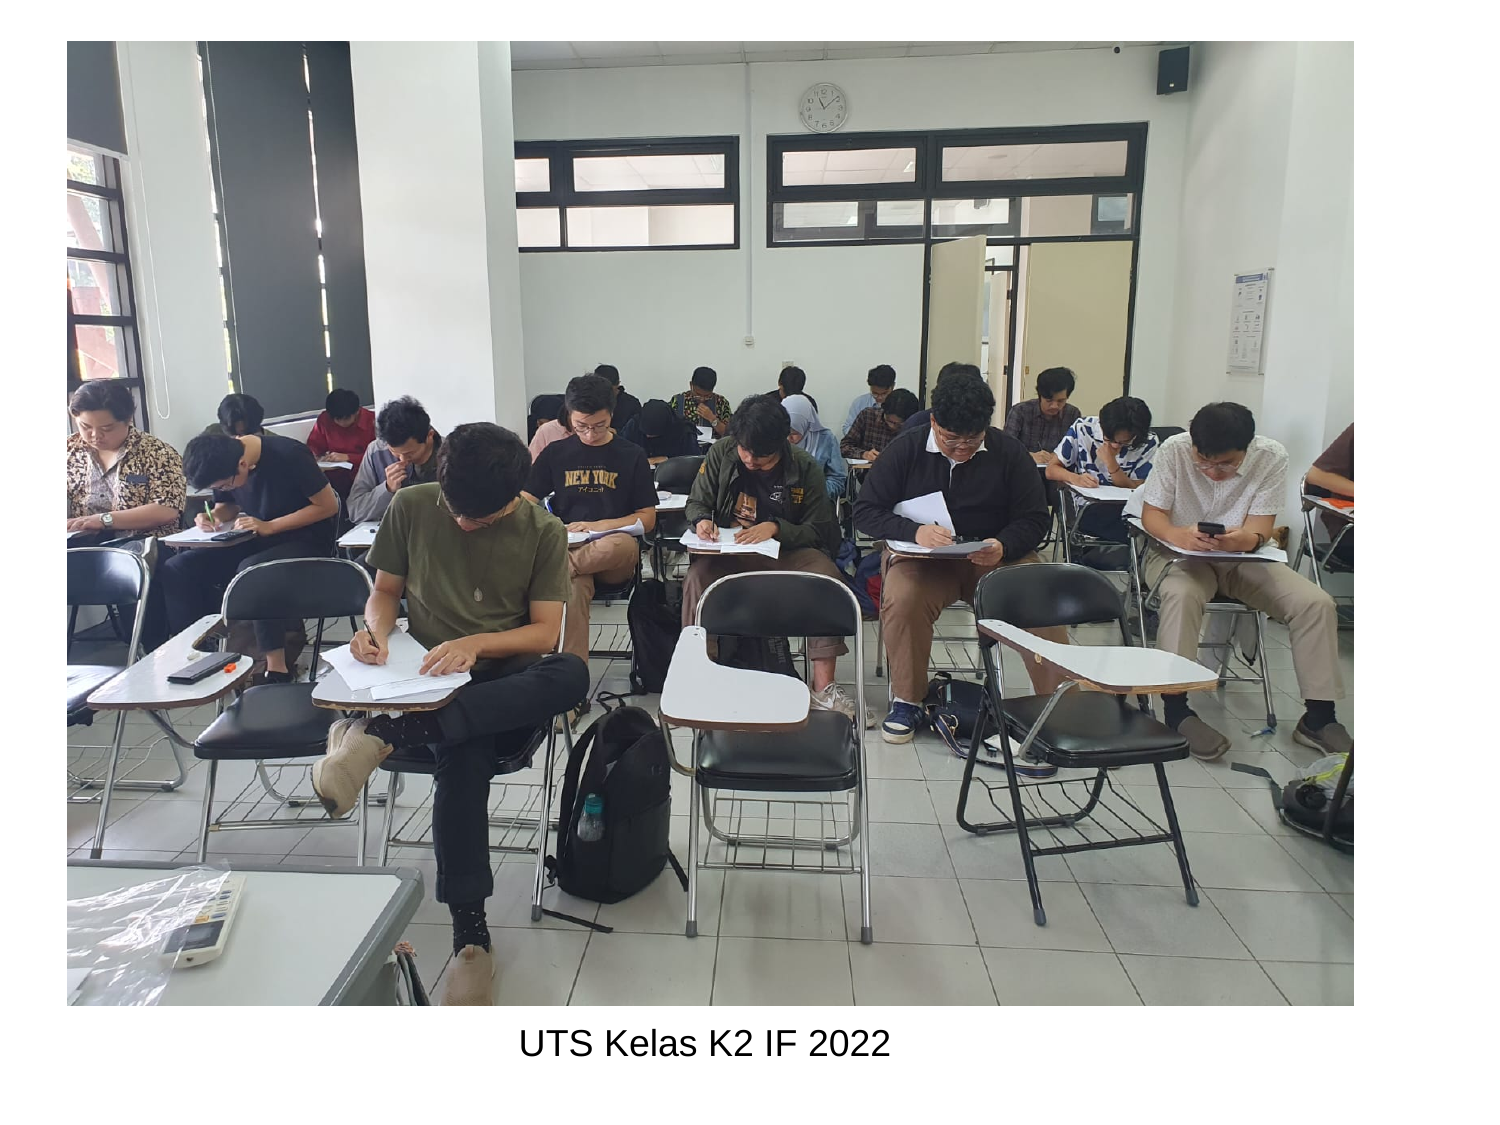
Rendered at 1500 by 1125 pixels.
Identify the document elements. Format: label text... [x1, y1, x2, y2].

picture [67, 41, 1354, 1007]
text_box UTS Kelas K2 IF 2022 [504, 1013, 907, 1072]
